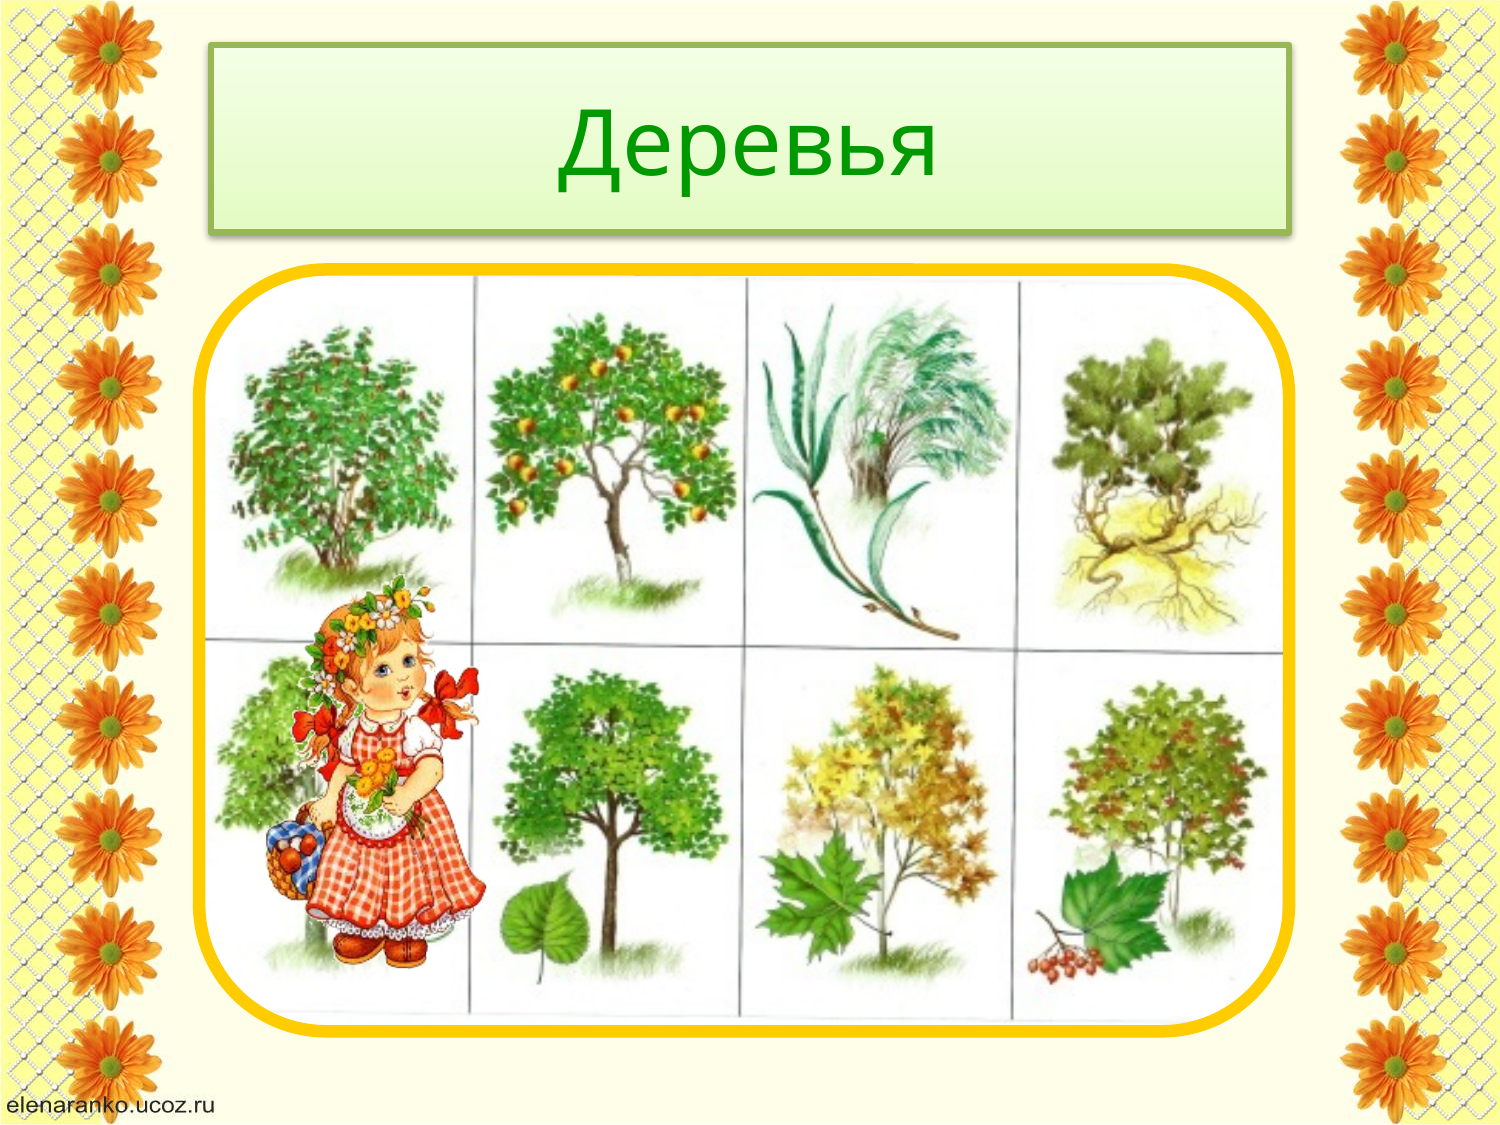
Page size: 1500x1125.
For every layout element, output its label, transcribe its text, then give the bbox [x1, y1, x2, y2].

picture [0, 0, 1500, 1125]
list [257, 573, 496, 993]
title Деревья [210, 44, 1290, 233]
